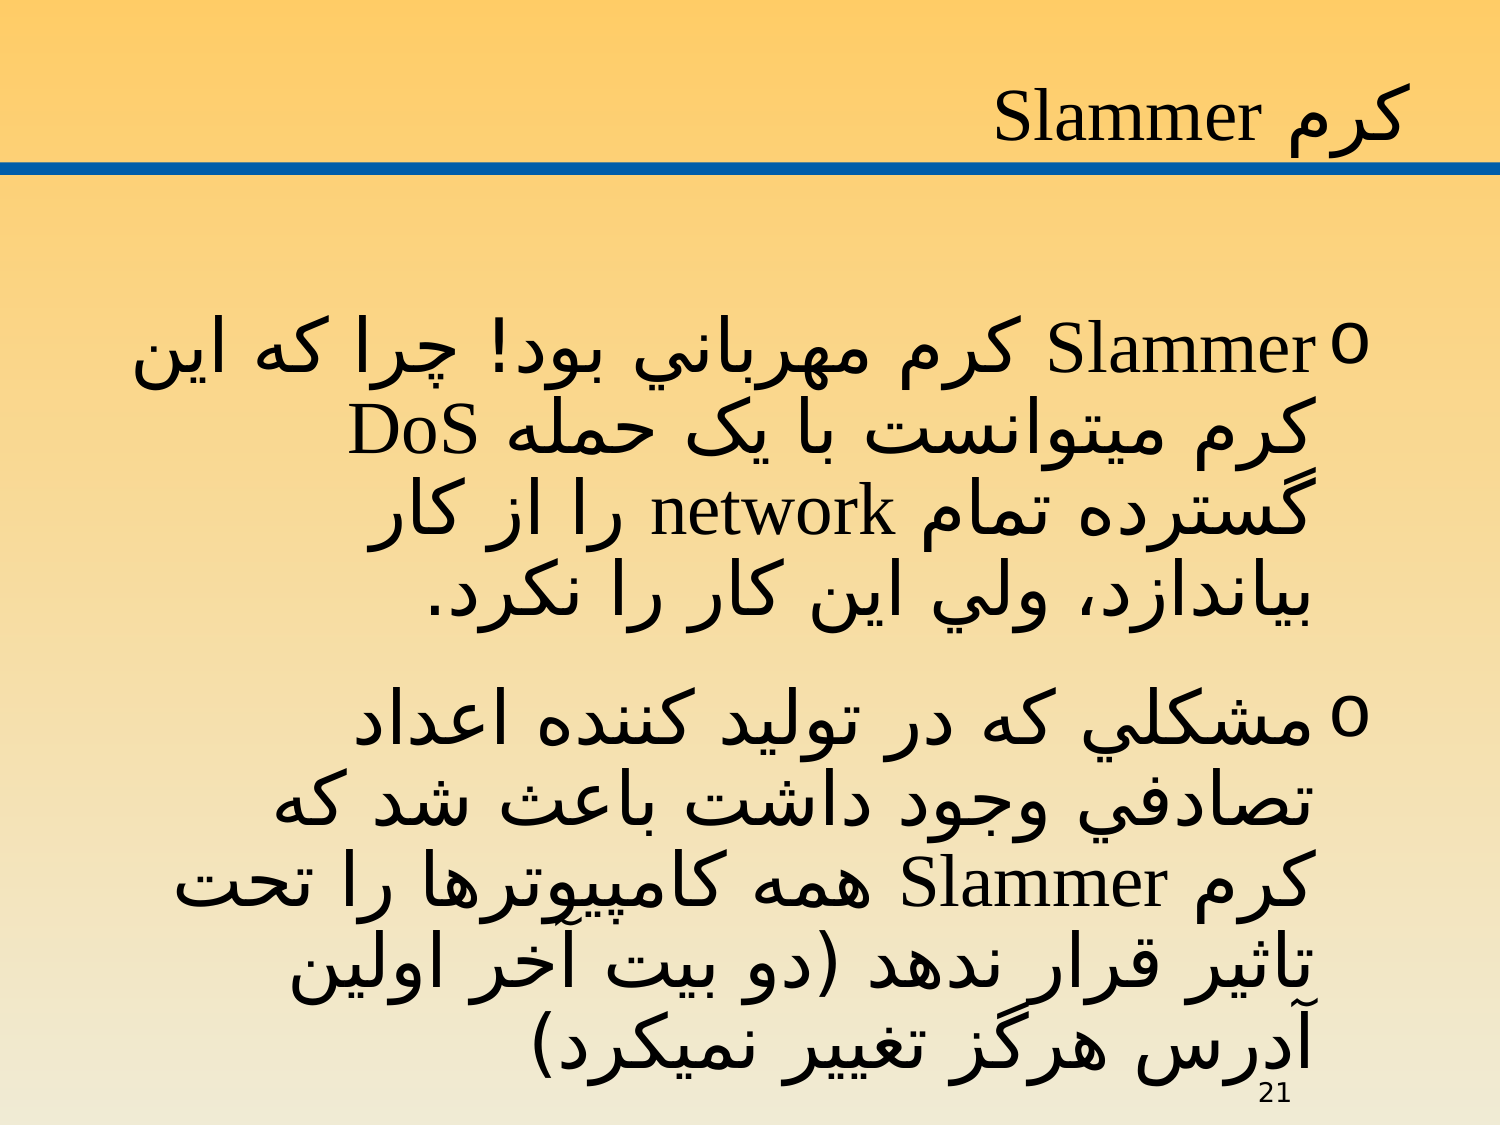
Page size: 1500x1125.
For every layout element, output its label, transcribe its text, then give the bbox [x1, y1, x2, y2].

title کرم Slammer [74, 44, 1426, 177]
list Slammer کرم مهرباني بود! چرا که اين کرم ميتوانست با يک حمله DoS گسترده تمام network را از کار بياندازد، ولي اين کار را نکرد. مشکلي که در توليد کننده اعداد تصادفي وجود داشت باعث شد که کرم Slammer همه کامپيوترها را تحت تاثير قرار ندهد (دو بيت آخر اولين آدرس هرگز تغيير نميکرد) [112, 299, 1388, 976]
slide_number 21 [1099, 1067, 1451, 1125]
